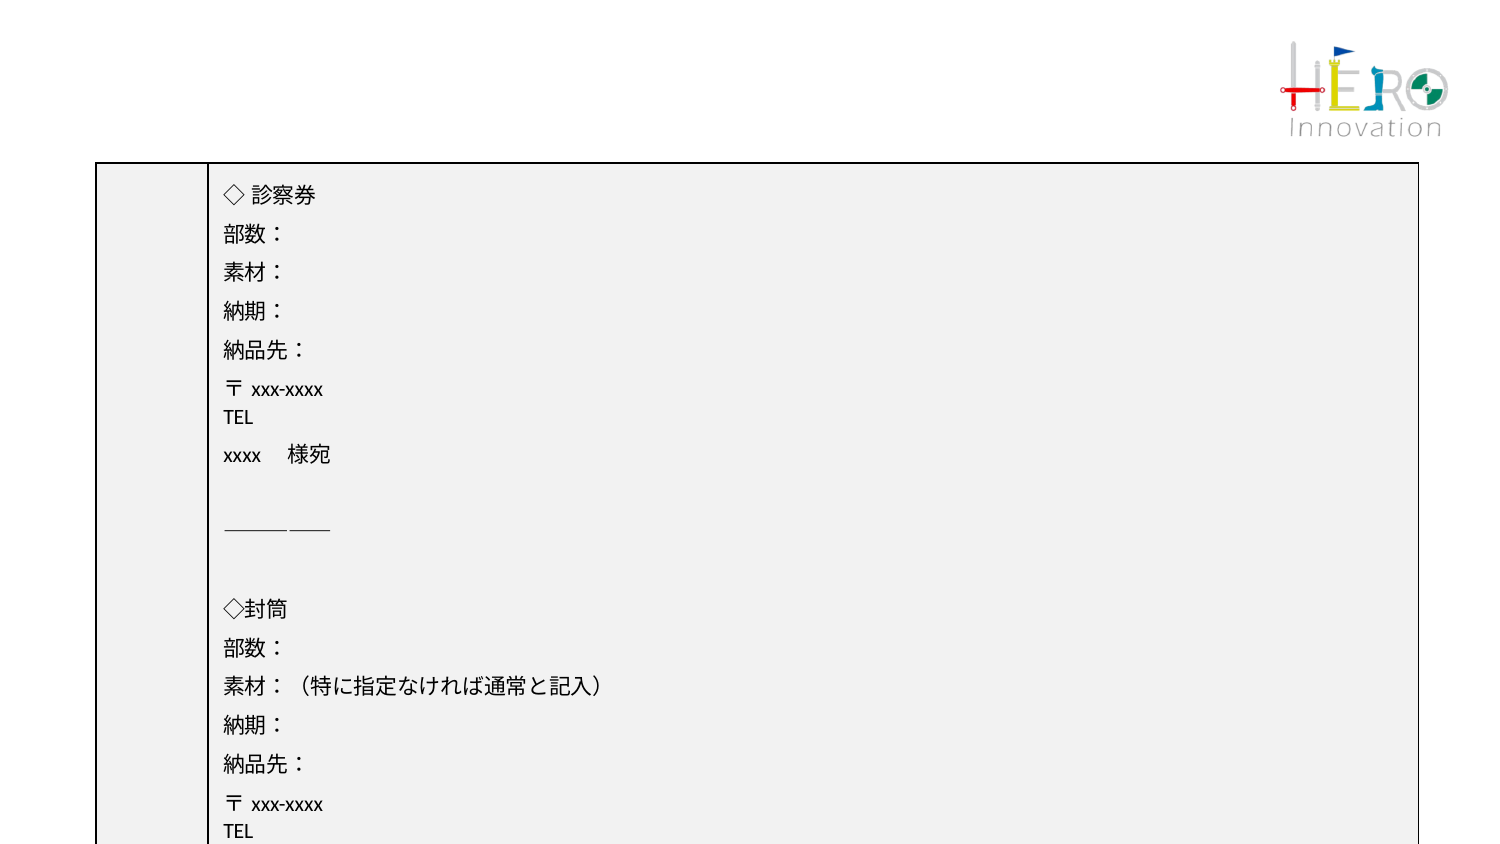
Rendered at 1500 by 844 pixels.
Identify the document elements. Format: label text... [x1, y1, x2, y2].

picture [1270, 36, 1457, 146]
table_header [97, 164, 207, 844]
table_header ◇診察券 部数： 素材： 納期： 納品先： 〒xxx-xxxx TEL xxxx 様宛 ————— ◇封筒 部数： 素材：（特に指定なければ通常と記入） 納期： 納品先： 〒xxx-xxxx TEL xxxx 様宛 [209, 164, 1418, 844]
